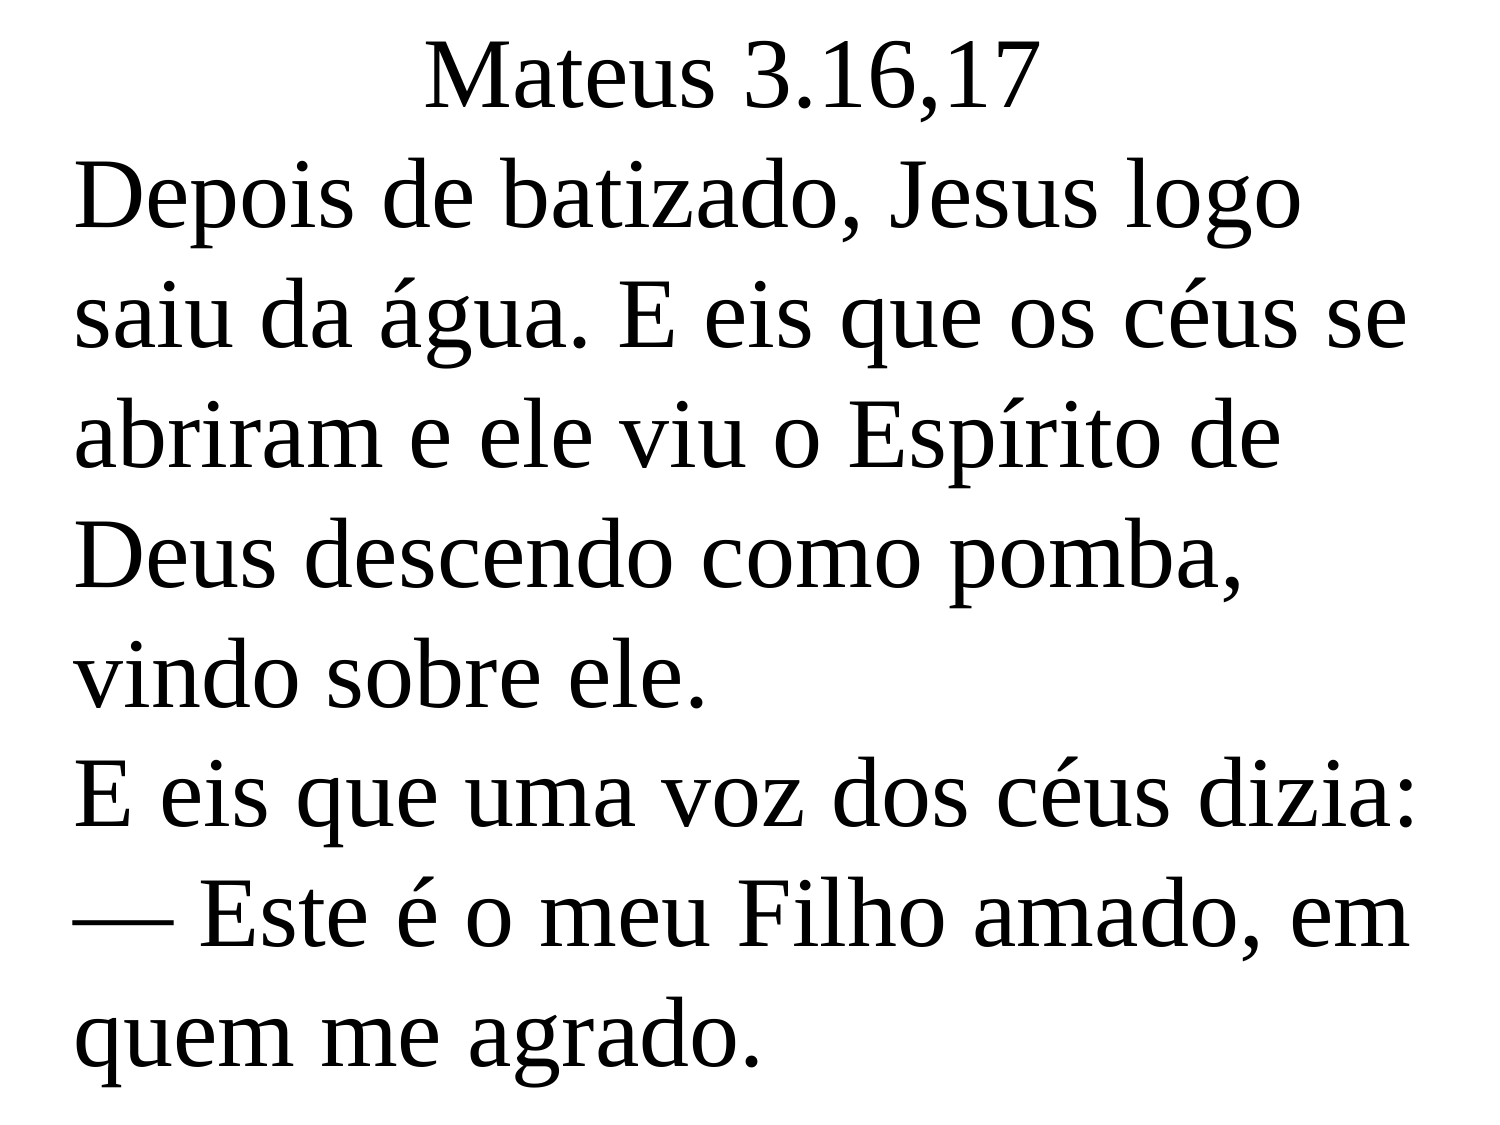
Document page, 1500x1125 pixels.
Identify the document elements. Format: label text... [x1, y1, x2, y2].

text_box Mateus 3.16,17 Depois de batizado, Jesus logo saiu da água. E eis que os céus se abriram e ele viu o Espírito de Deus descendo como pomba, vindo sobre ele. E eis que uma voz dos céus dizia: — Este é o meu Filho amado, em quem me agrado. [58, 0, 1453, 1125]
